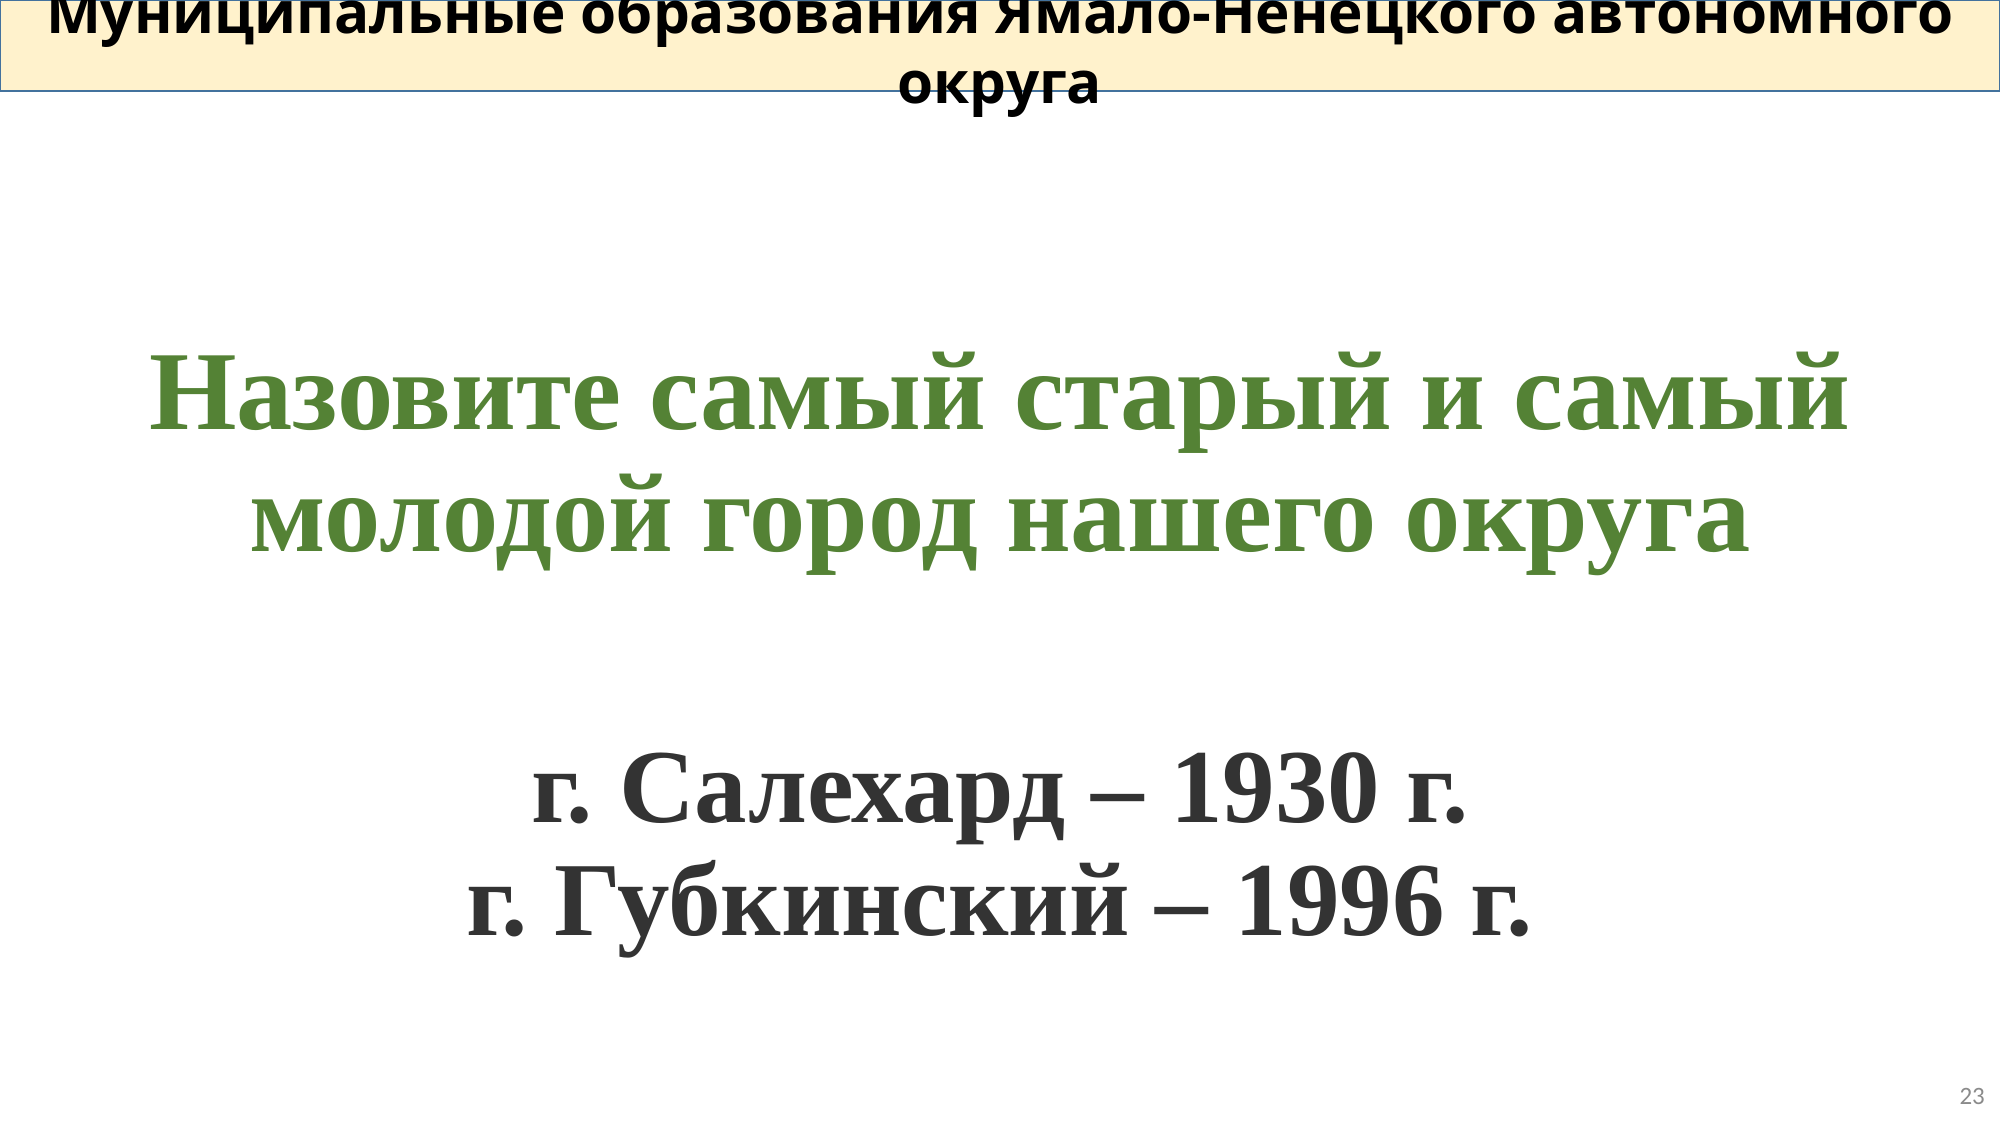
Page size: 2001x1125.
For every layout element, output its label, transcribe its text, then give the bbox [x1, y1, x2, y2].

text_box Муниципальные образования Ямало-Ненецкого автономного округа [0, 0, 2000, 92]
text_box Назовите самый старый и самый молодой город нашего округа [0, 325, 2000, 561]
text_box г. Салехард – 1930 г. г. Губкинский – 1996 г. [53, 723, 1947, 967]
slide_number 23 [1550, 1065, 2000, 1125]
